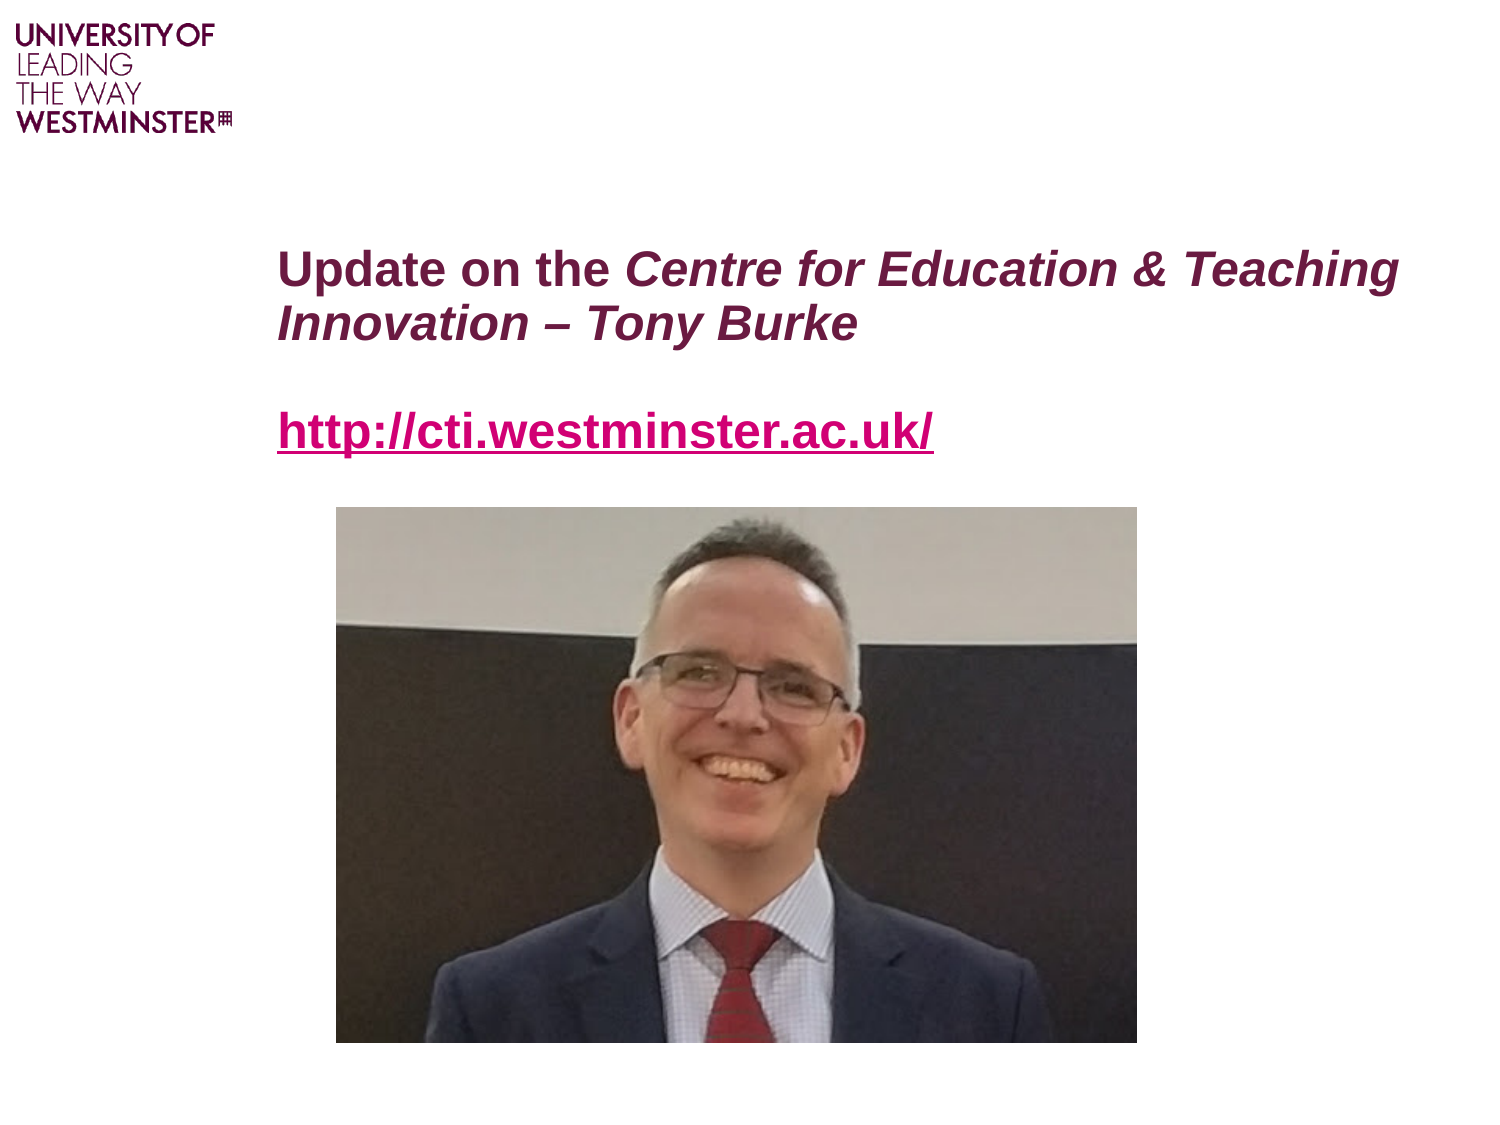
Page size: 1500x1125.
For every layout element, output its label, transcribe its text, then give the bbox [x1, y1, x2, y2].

picture [16, 23, 232, 133]
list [336, 507, 1137, 1043]
title Update on the Centre for Education & Teaching Innovation – Tony Burke http://cti.westminster.ac.uk/ [277, 241, 1459, 350]
